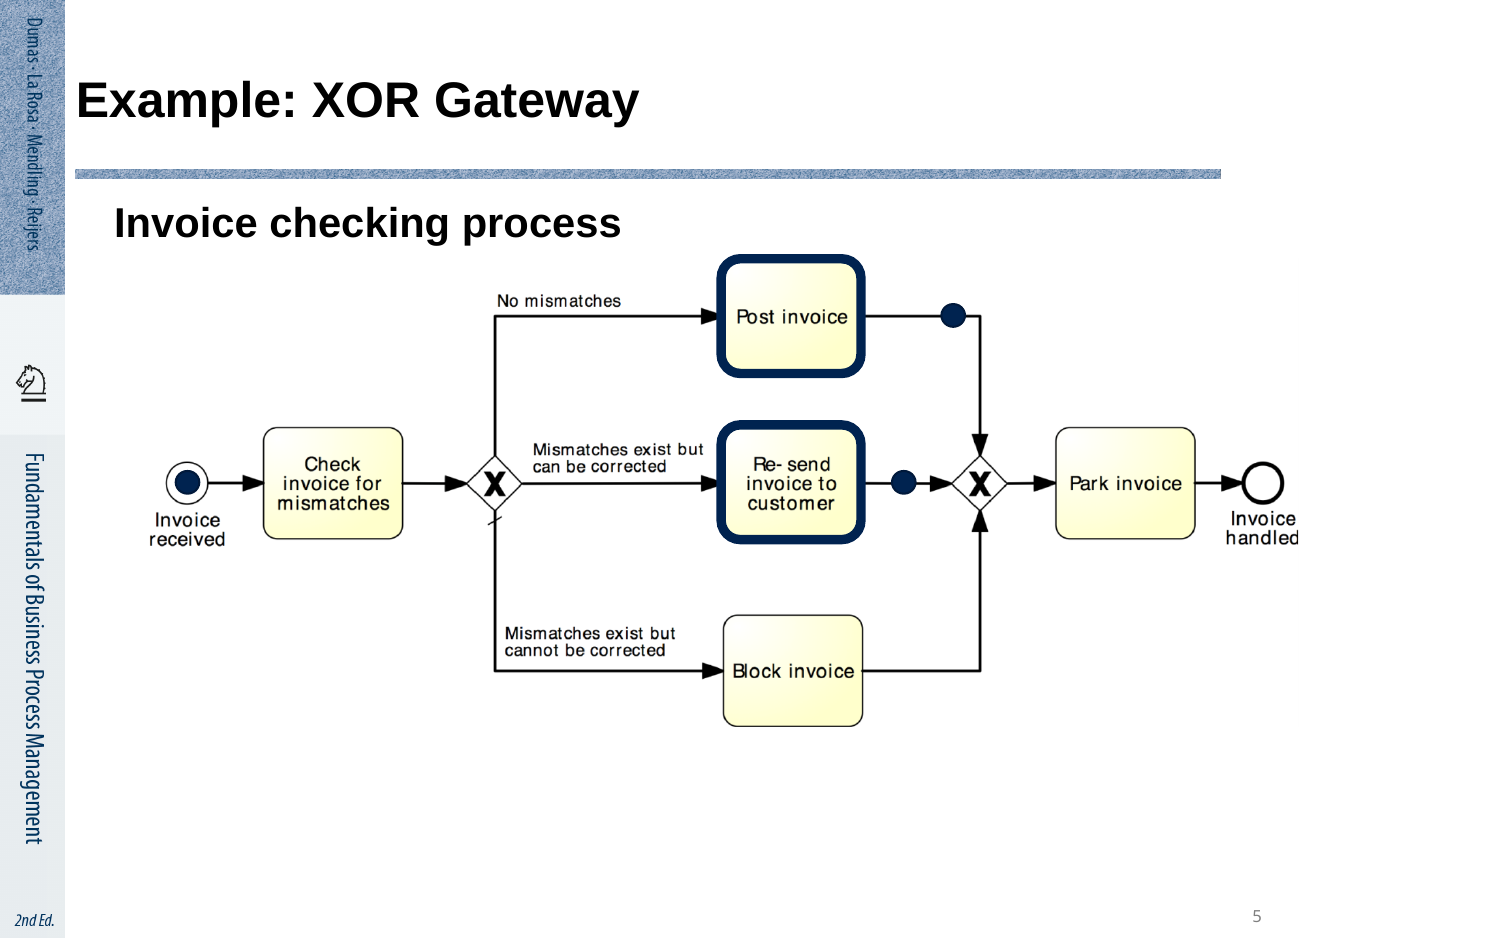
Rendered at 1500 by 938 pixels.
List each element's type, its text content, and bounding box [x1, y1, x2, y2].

picture [0, 0, 65, 938]
slide_number 5 [1252, 905, 1326, 927]
title Example: XOR Gateway [75, 22, 1198, 172]
text_box Invoice checking process [99, 187, 823, 253]
picture [75, 169, 1221, 179]
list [149, 257, 1299, 727]
